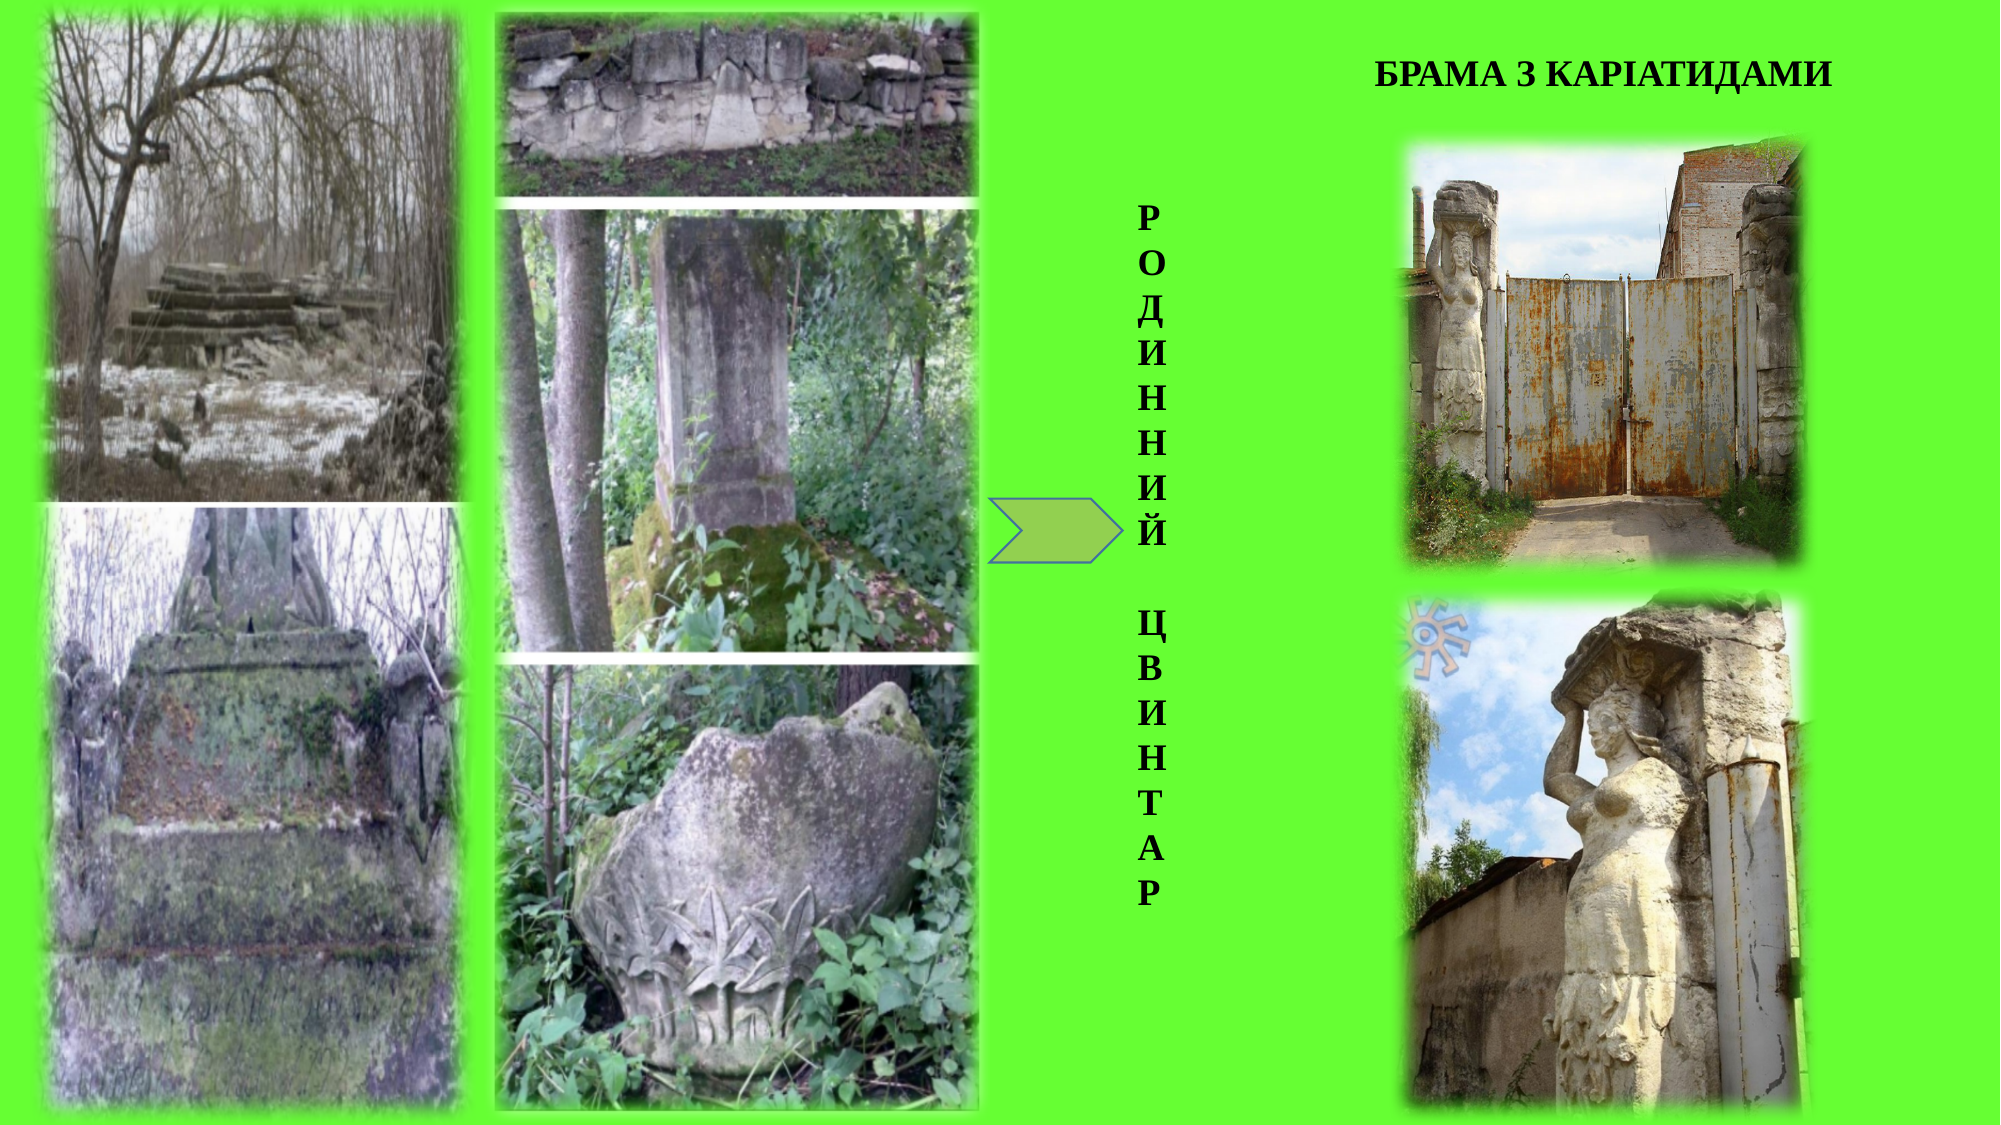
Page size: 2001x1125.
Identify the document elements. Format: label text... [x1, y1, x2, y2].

text_box Р О Д И Н Н И Й Ц В И Н Т А Р [1122, 185, 1167, 1125]
picture [1388, 125, 1819, 1125]
picture [30, 0, 476, 1125]
picture [484, 0, 990, 1125]
text_box БРАМА З КАРІАТИДАМИ [1269, 35, 1938, 102]
text_box [990, 497, 1125, 564]
